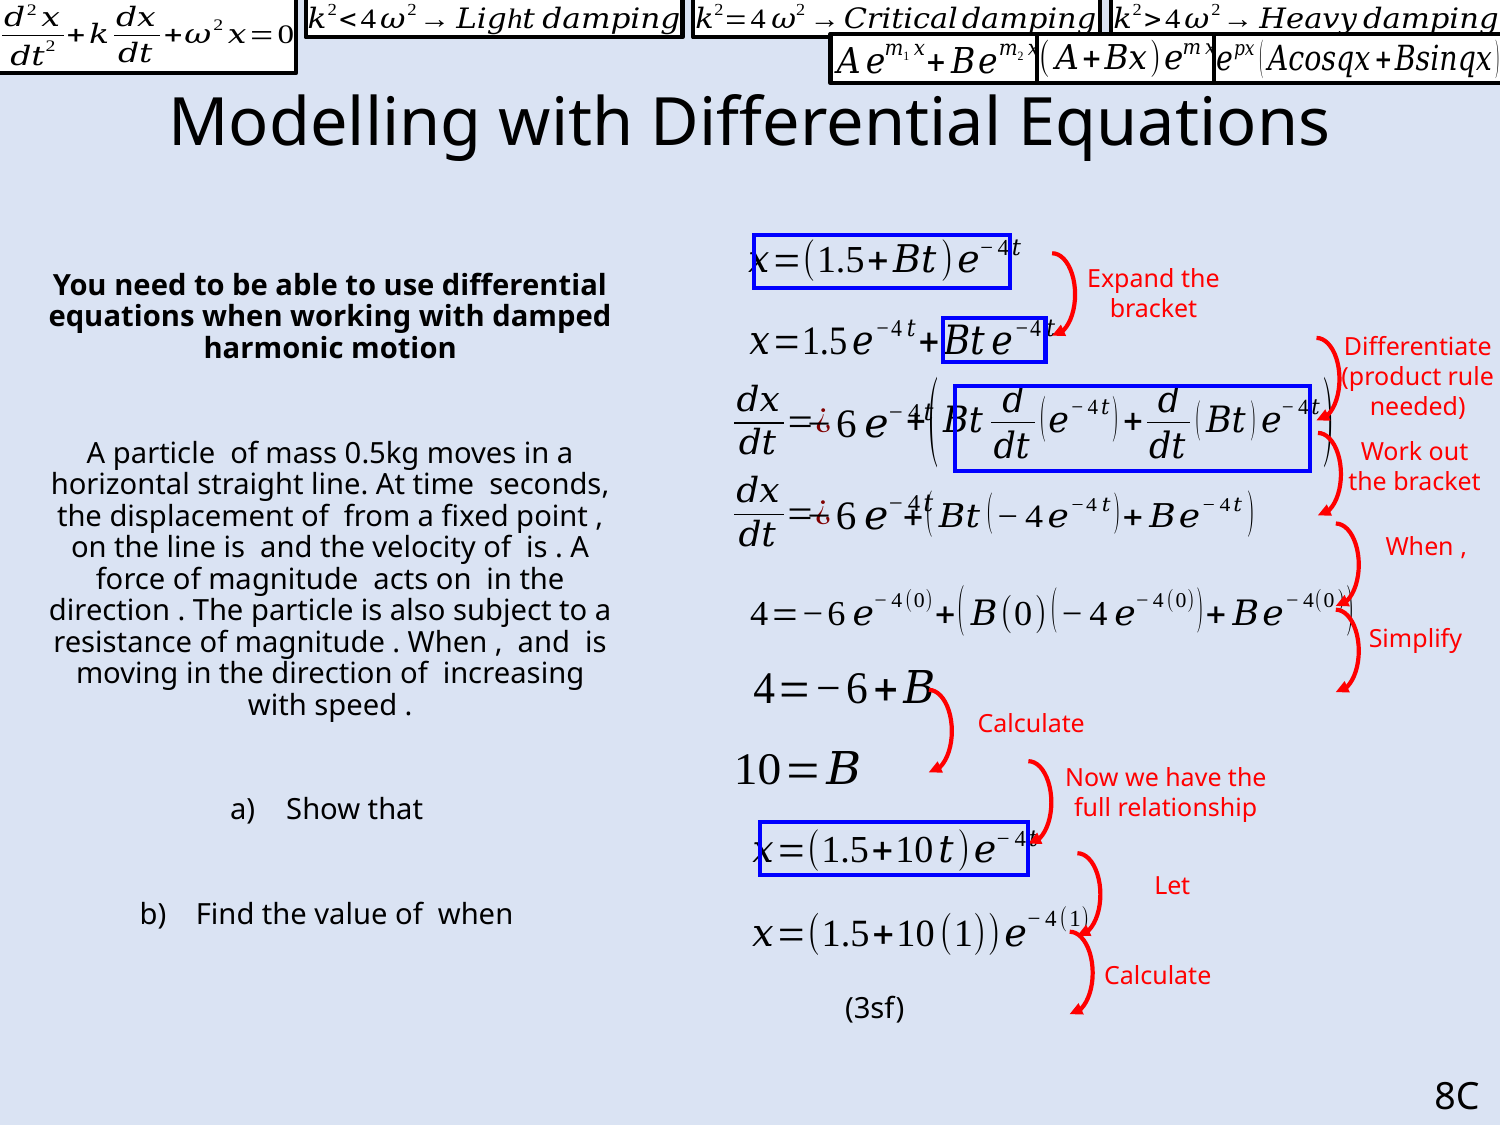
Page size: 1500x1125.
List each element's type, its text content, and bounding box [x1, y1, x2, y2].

text_box [954, 385, 1311, 472]
title Modelling with Differential Equations [103, 42, 1397, 206]
text_box [1077, 852, 1101, 937]
text_box [1335, 522, 1360, 607]
text_box 8C [1419, 1064, 1495, 1125]
text_box [1069, 931, 1091, 1015]
text_box Differentiate (product rule needed) [1322, 323, 1500, 428]
text_box [759, 821, 1029, 876]
text_box Calculate [1088, 952, 1227, 998]
text_box [1316, 337, 1322, 421]
text_box [1335, 609, 1359, 693]
text_box Work out the bracket [1329, 428, 1500, 503]
text_box Expand the bracket [1062, 254, 1245, 330]
text_box [1028, 760, 1047, 845]
text_box [942, 317, 1046, 363]
text_box [1317, 432, 1335, 516]
text_box [753, 234, 1011, 289]
text_box [928, 689, 953, 773]
text_box Now we have the full relationship [1042, 753, 1290, 829]
text_box Simplify [1347, 615, 1484, 661]
text_box [1052, 252, 1067, 337]
